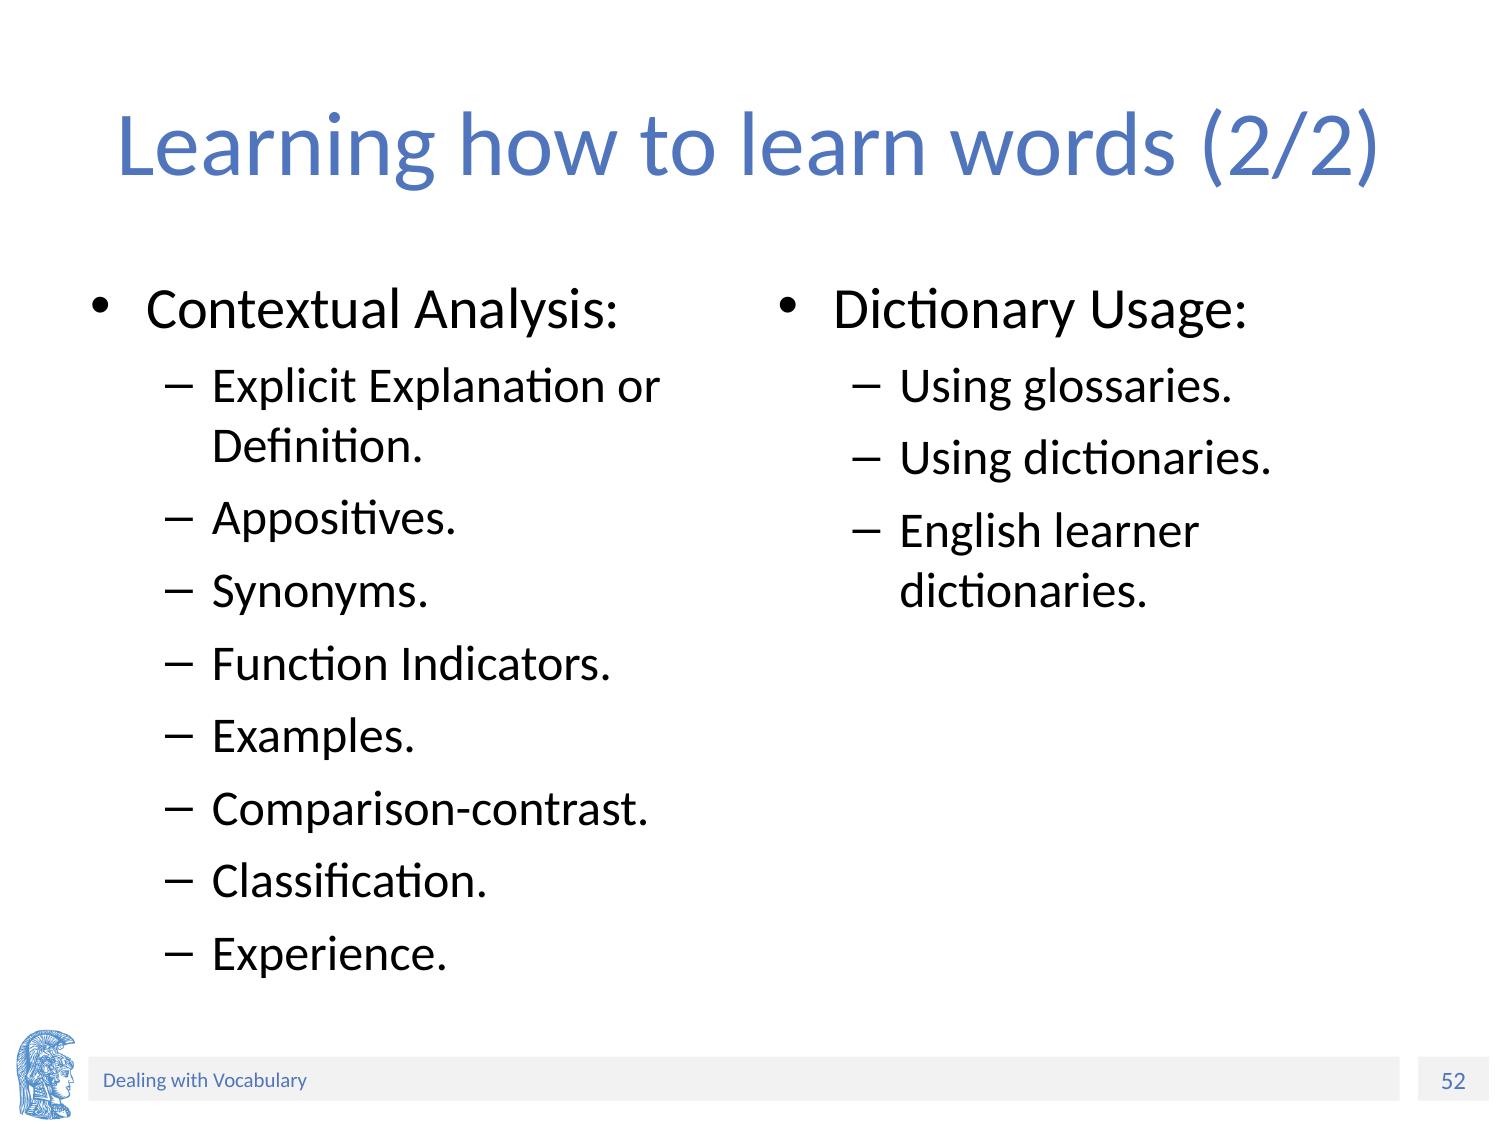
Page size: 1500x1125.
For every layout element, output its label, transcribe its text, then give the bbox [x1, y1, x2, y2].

list Contextual Analysis: Explicit Explanation or Definition. Appositives. Synonyms. Function Indicators. Examples. Comparison-contrast. Classification. Experience. [75, 262, 738, 1005]
picture [9, 1026, 81, 1120]
title Learning how to learn words (2/2) [75, 45, 1425, 233]
list Dictionary Usage: Using glossaries. Using dictionaries. English learner dictionaries. [762, 262, 1425, 1005]
